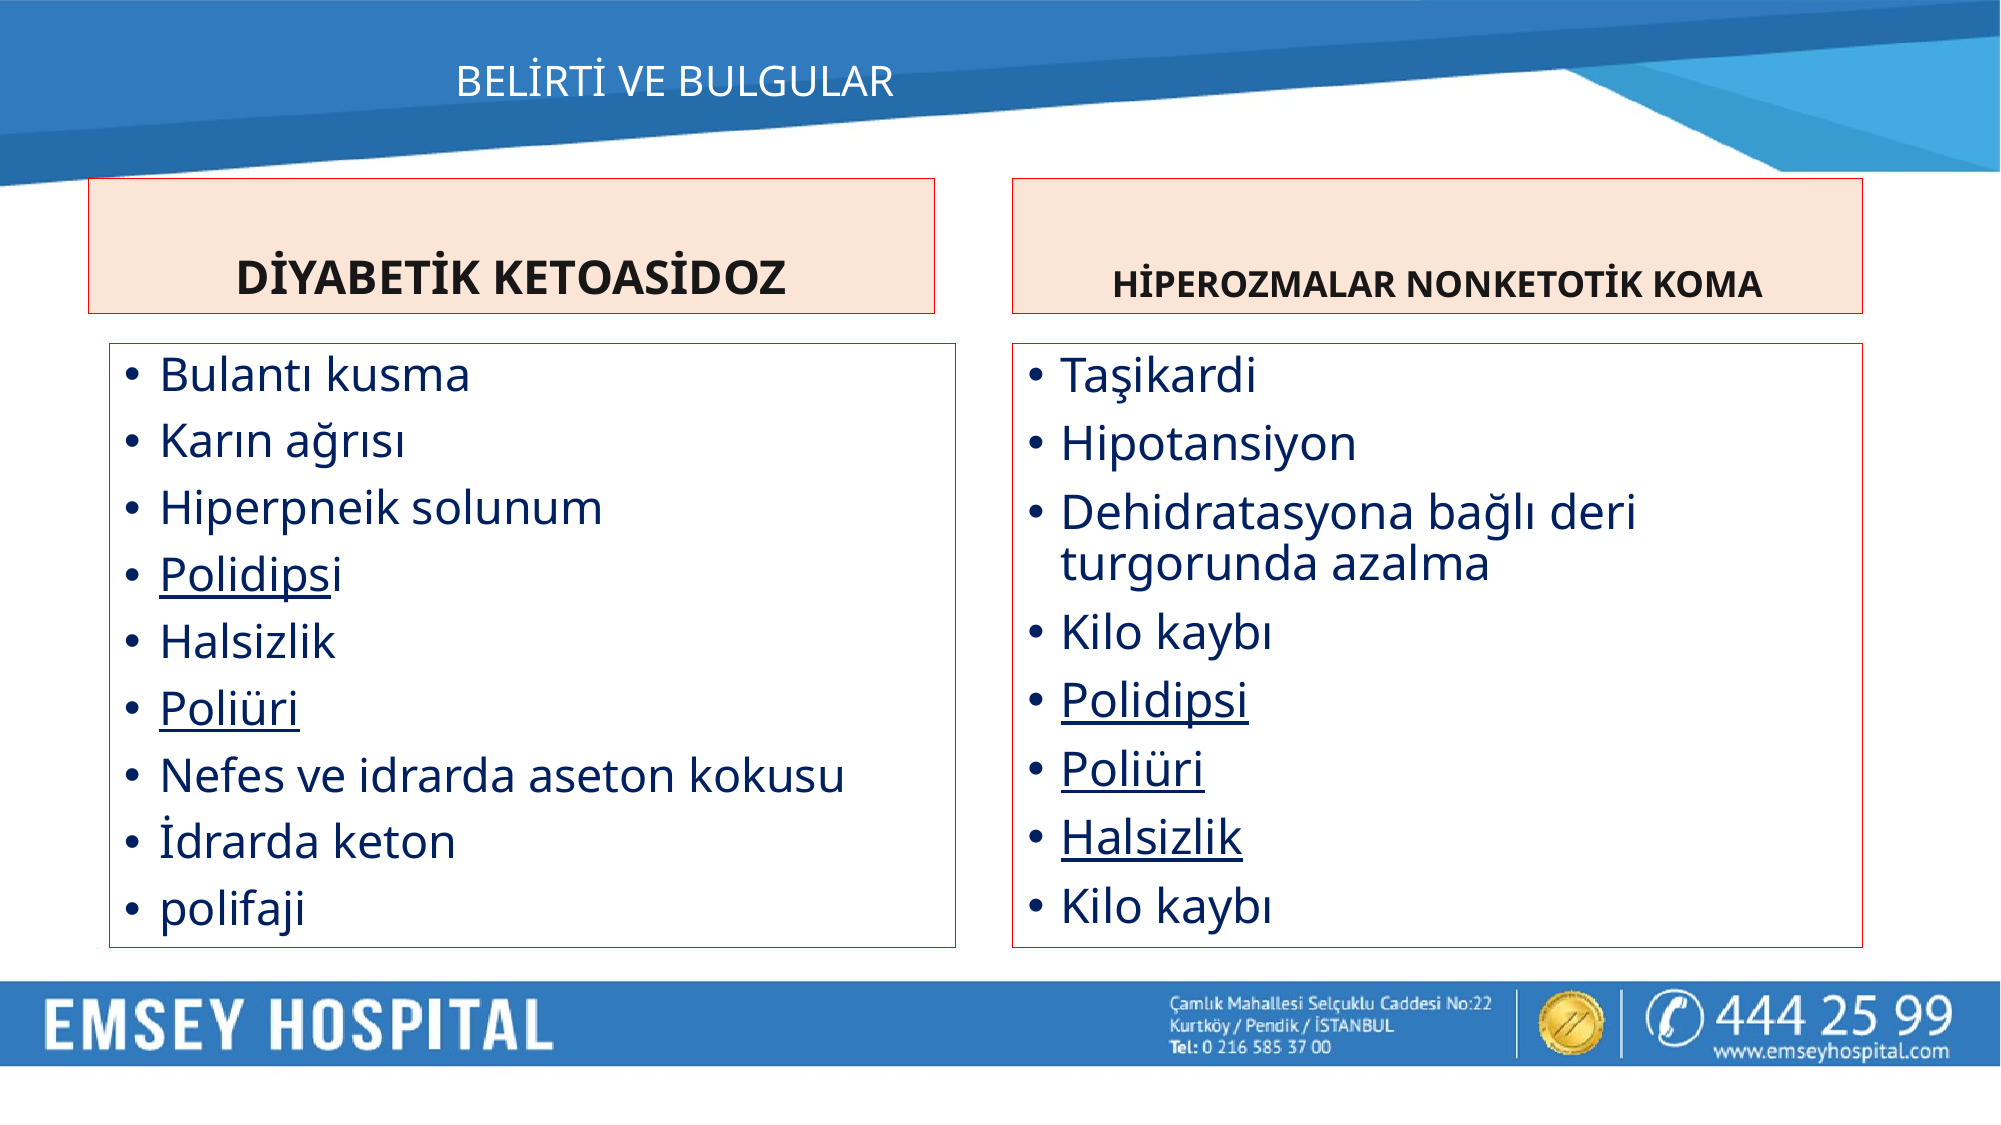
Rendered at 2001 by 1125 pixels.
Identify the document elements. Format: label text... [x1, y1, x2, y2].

picture [0, 0, 2001, 1125]
title BELİRTİ VE BULGULAR [440, 52, 1898, 164]
list DİYABETİK KETOASİDOZ [88, 178, 935, 314]
list HİPEROZMALAR NONKETOTİK KOMA [1012, 178, 1863, 314]
list Taşikardi Hipotansiyon Dehidratasyona bağlı deri turgorunda azalma Kilo kaybı Polidipsi Poliüri Halsizlik Kilo kaybı [1012, 343, 1863, 948]
list Bulantı kusma Karın ağrısı Hiperpneik solunum Polidipsi Halsizlik Poliüri Nefes ve idrarda aseton kokusu İdrarda keton polifaji [109, 343, 956, 948]
